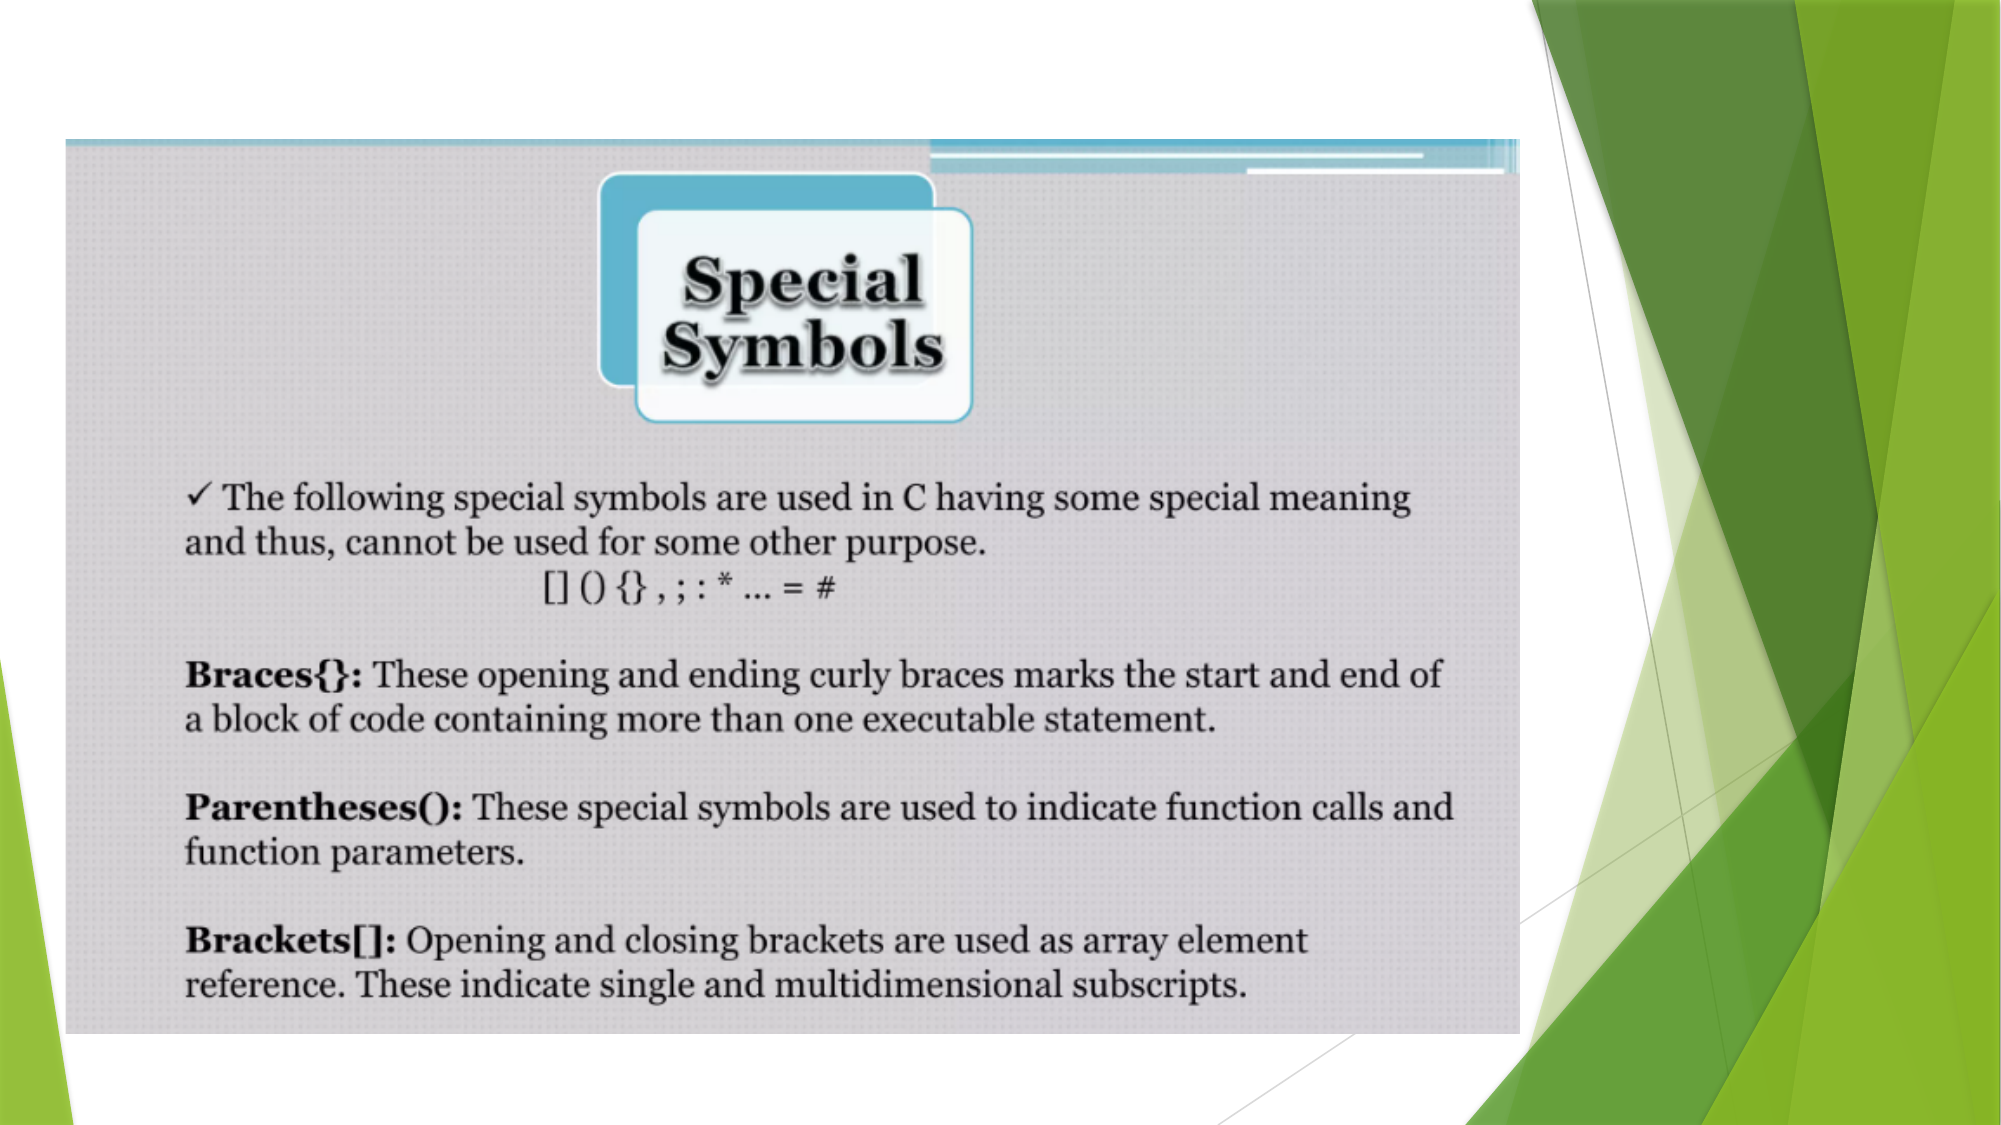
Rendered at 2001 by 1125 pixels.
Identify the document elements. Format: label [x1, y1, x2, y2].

picture [65, 138, 1521, 1034]
